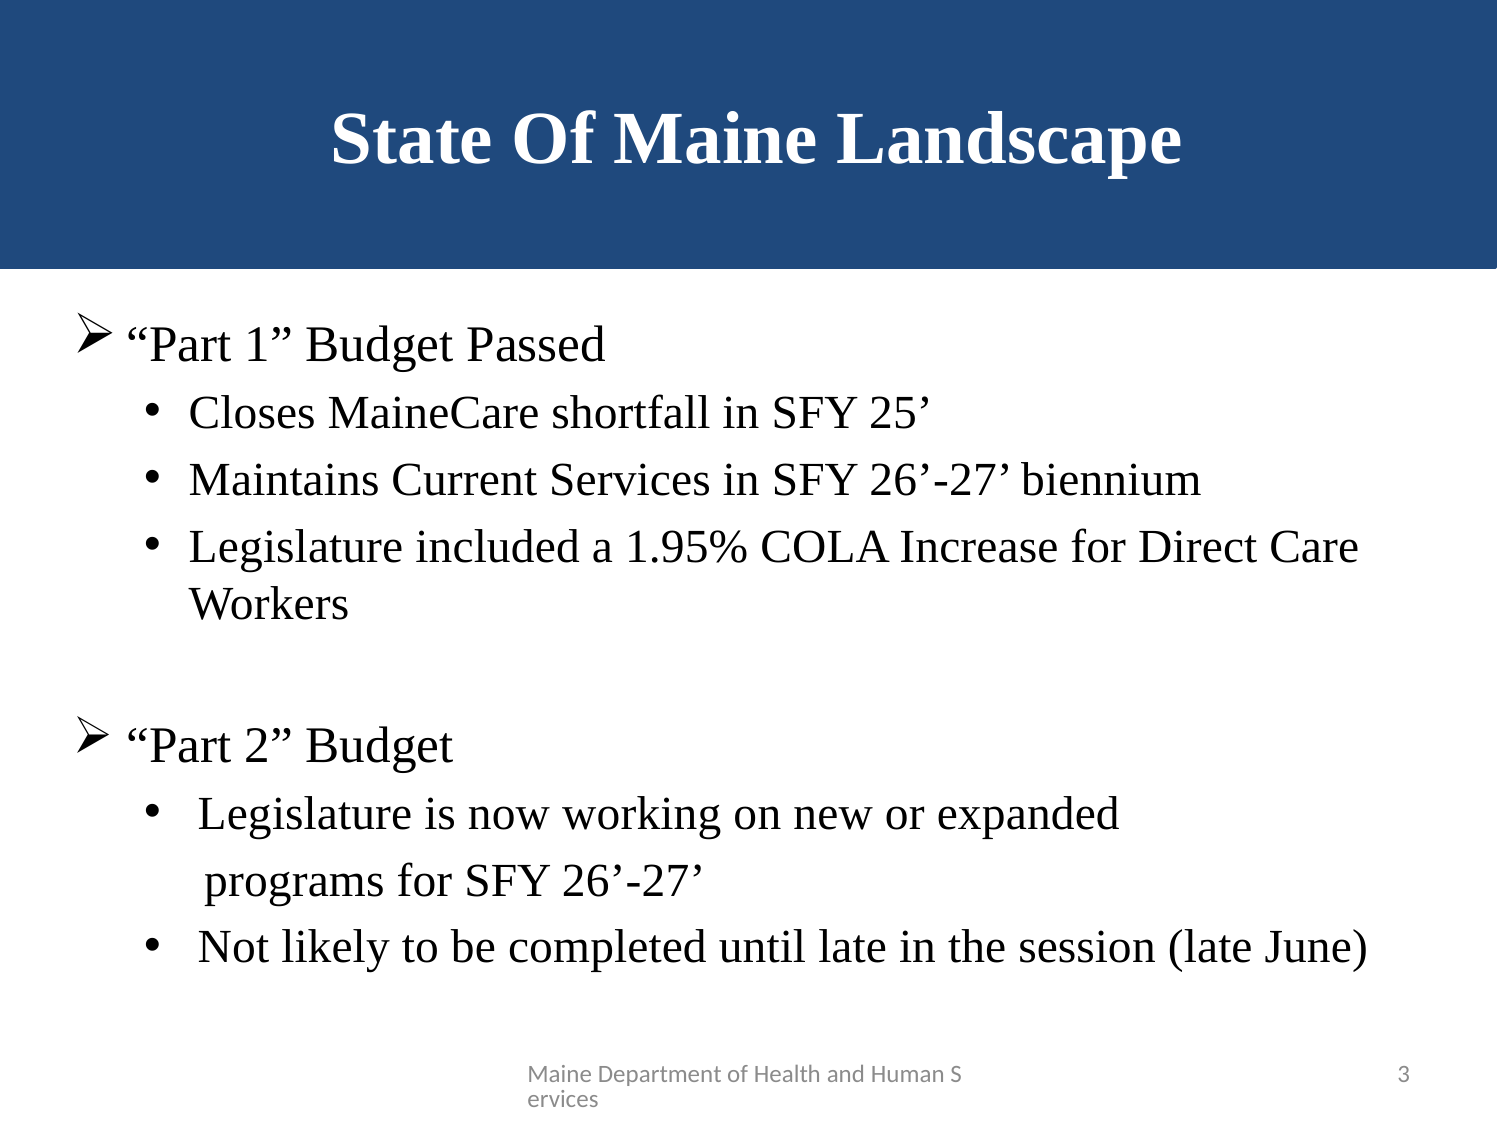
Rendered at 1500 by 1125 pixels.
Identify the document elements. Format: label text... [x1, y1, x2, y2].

footer Maine Department of Health and Human Services [512, 1042, 988, 1103]
text_box State Of Maine Landscape [0, 0, 1497, 269]
list “Part 1” Budget Passed Closes MaineCare shortfall in SFY 25’ Maintains Current Services in SFY 26’-27’ biennium Legislature included a 1.95% COLA Increase for Direct Care Workers “Part 2” Budget Legislature is now working on new or expanded programs for SFY 26’-27’ Not likely to be completed until late in the session (late June) [57, 302, 1408, 1014]
slide_number 3 [1074, 1042, 1425, 1103]
